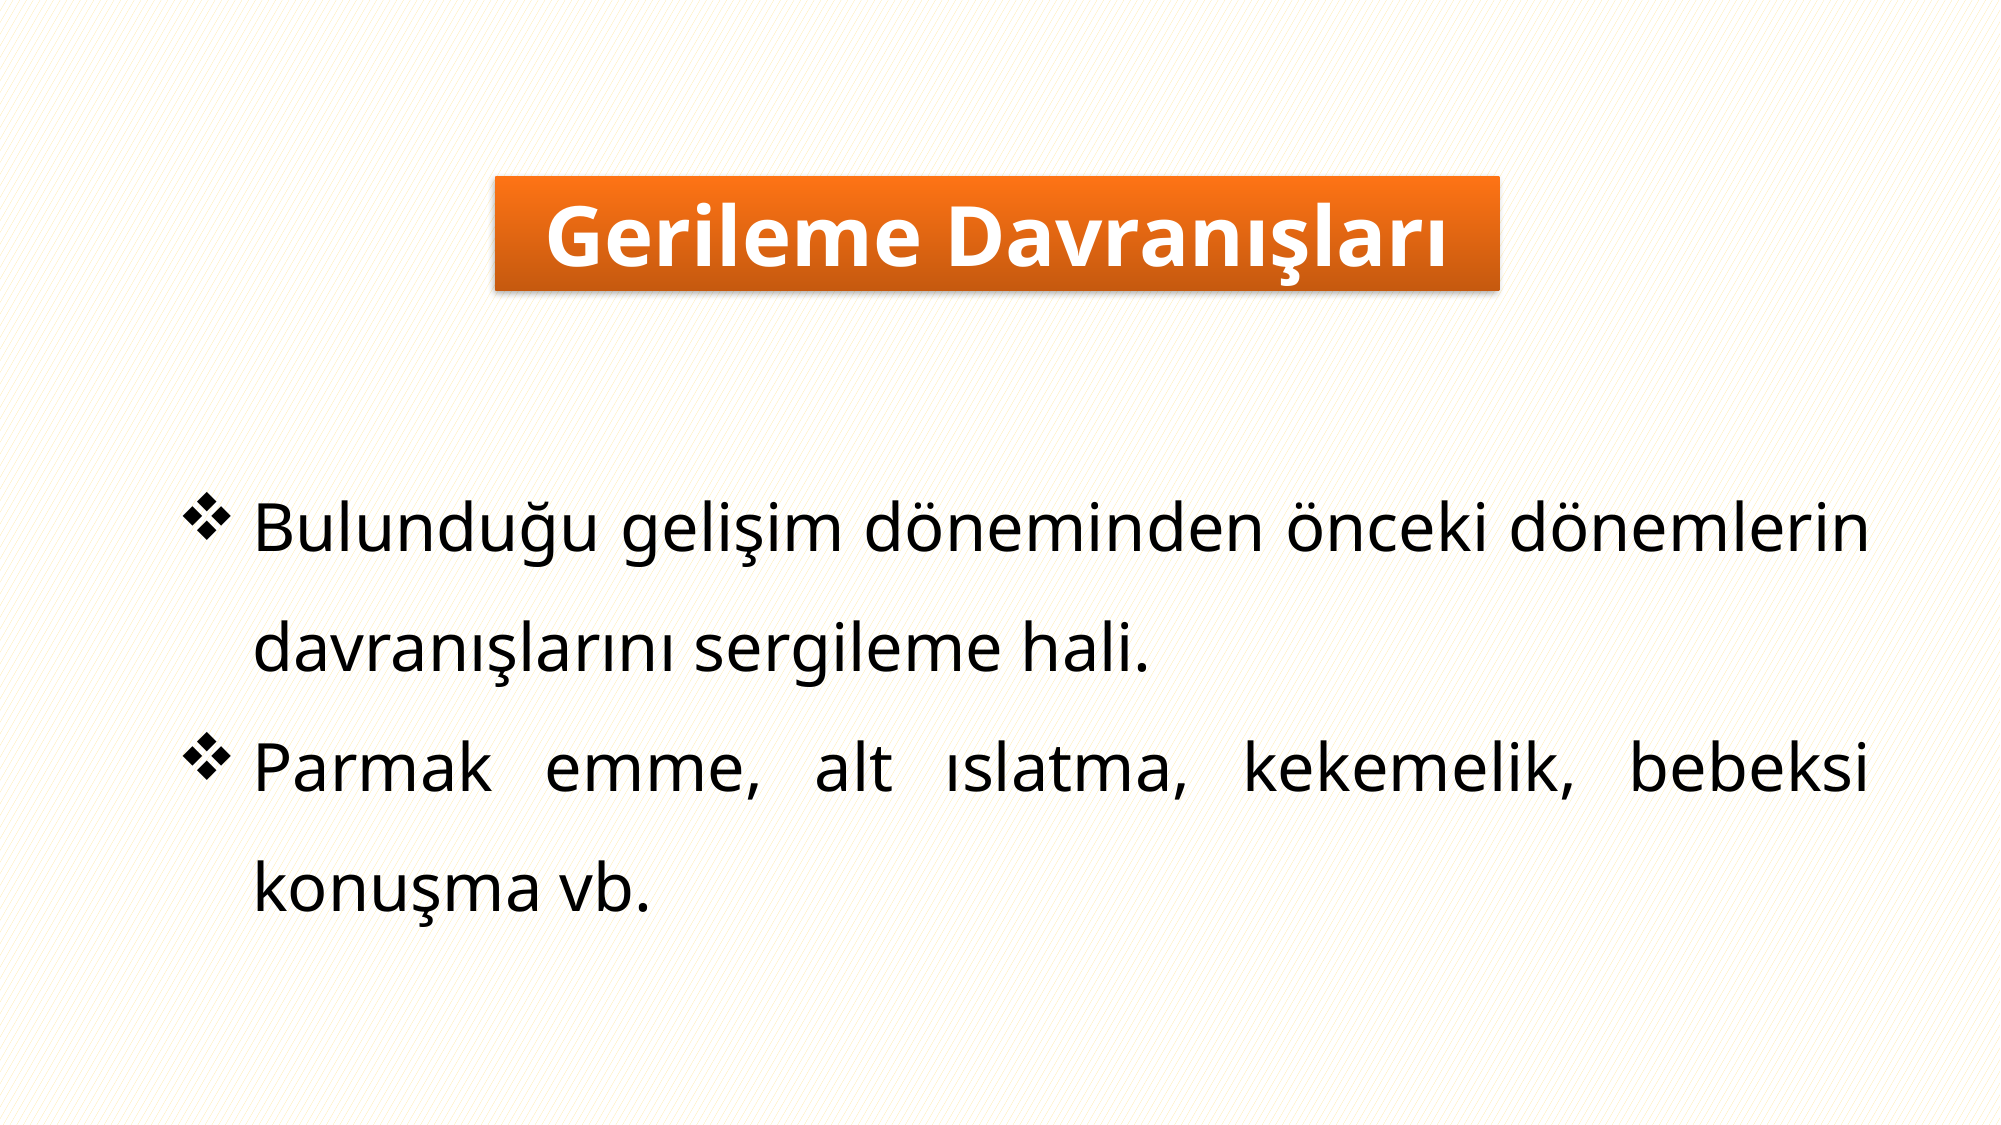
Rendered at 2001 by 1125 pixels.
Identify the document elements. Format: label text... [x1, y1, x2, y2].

text_box Bulunduğu gelişim döneminden önceki dönemlerin davranışlarını sergileme hali. Parmak emme, alt ıslatma, kekemelik, bebeksi konuşma vb. [162, 437, 1888, 932]
text_box Gerileme Davranışları [495, 176, 1500, 291]
